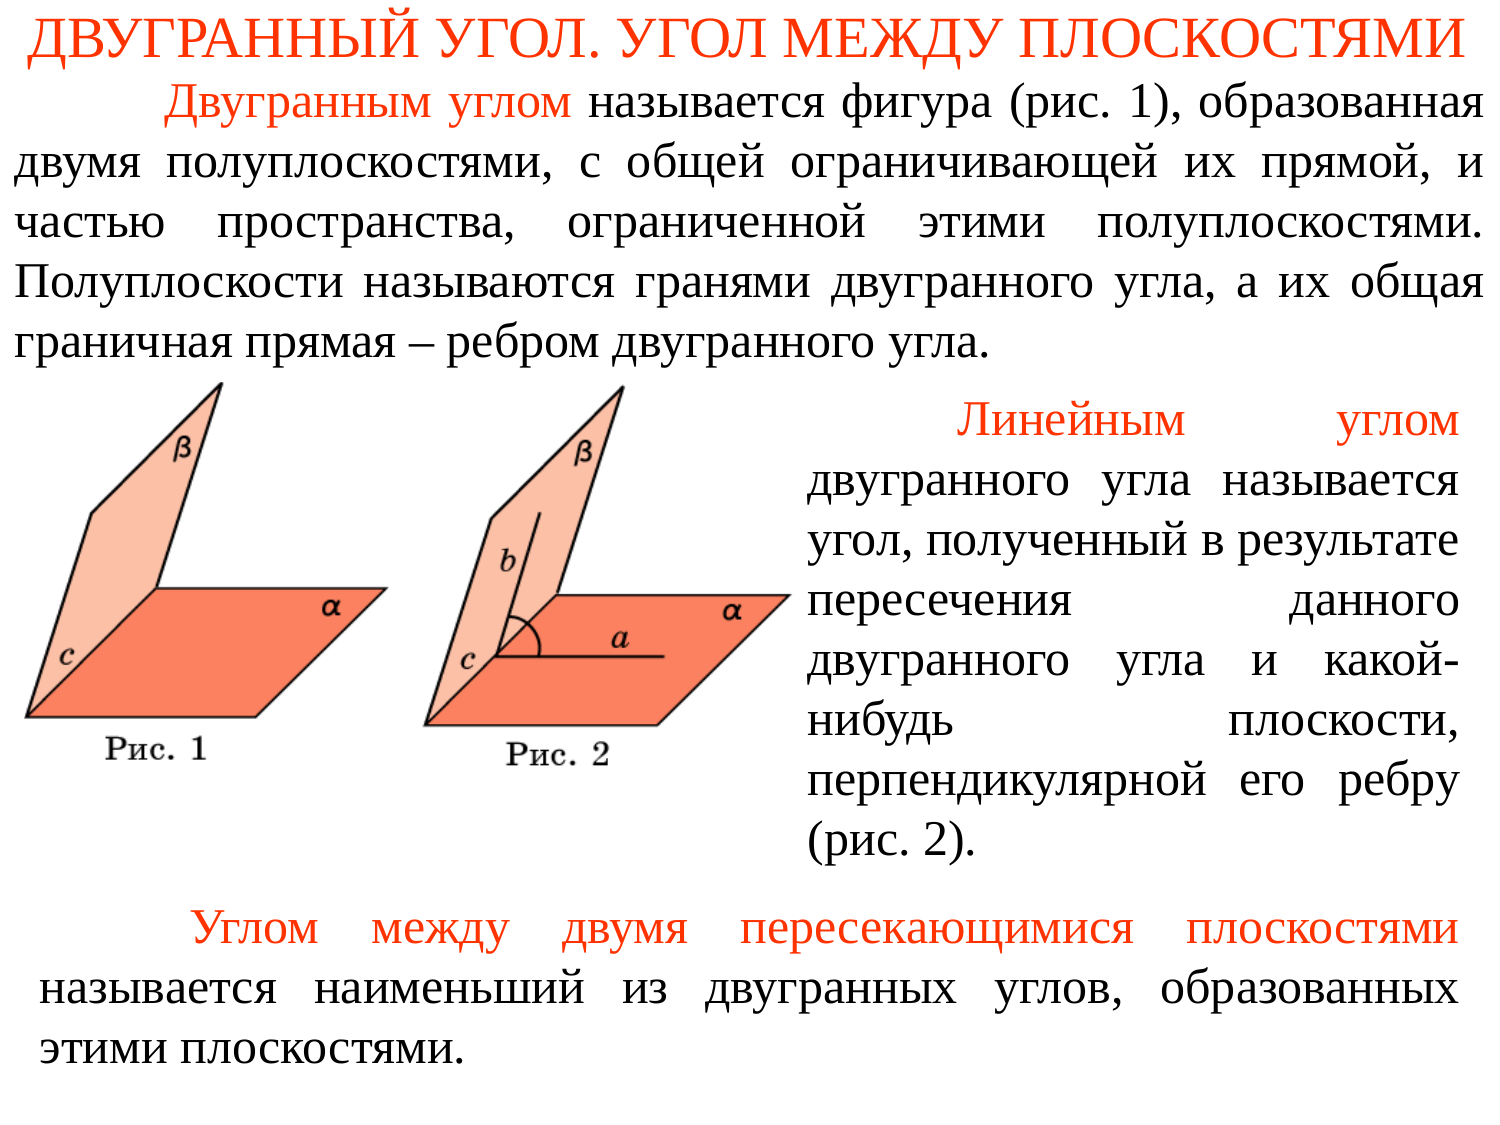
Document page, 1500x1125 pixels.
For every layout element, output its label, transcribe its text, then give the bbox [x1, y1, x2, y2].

text_box Углом между двумя пересекающимися плоскостями называется наименьший из двугранных углов, образованных этими плоскостями. [24, 886, 1475, 1082]
title ДВУГРАННЫЙ УГОЛ. УГОЛ МЕЖДУ ПЛОСКОСТЯМИ [0, 2, 1495, 60]
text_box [0, 60, 1500, 774]
text_box Линейным углом двугранного угла называется угол, полученный в результате пересечения данного двугранного угла и какой-нибудь плоскости, перпендикулярной его ребру (рис. 2). [792, 774, 1475, 874]
